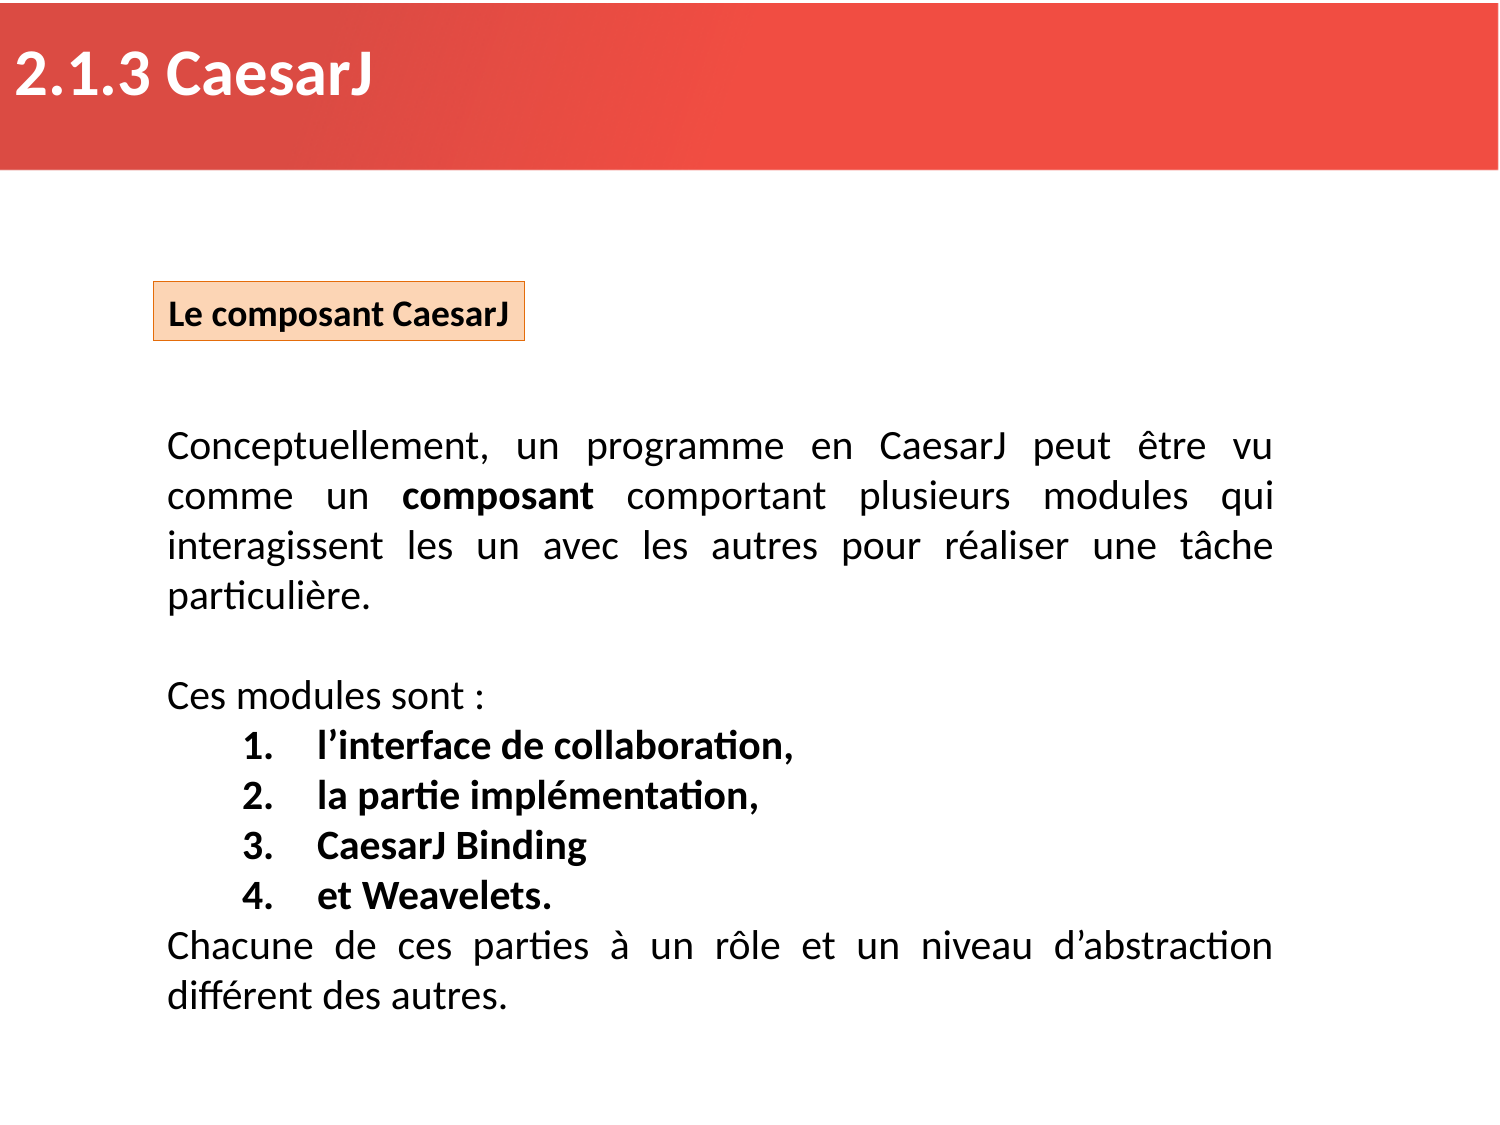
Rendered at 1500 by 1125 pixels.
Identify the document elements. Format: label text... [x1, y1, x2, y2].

text_box 2.1.3 CaesarJ [0, 21, 481, 196]
picture [0, 3, 1500, 1121]
text_box Conceptuellement, un programme en CaesarJ peut être vu comme un composant comportant plusieurs modules qui interagissent les un avec les autres pour réaliser une tâche particulière. Ces modules sont : l’interface de collaboration, la partie implémentation, CaesarJ Binding et Weavelets. Chacune de ces parties à un rôle et un niveau d’abstraction différent des autres. [152, 410, 1290, 1026]
text_box Le composant CaesarJ [153, 281, 525, 341]
